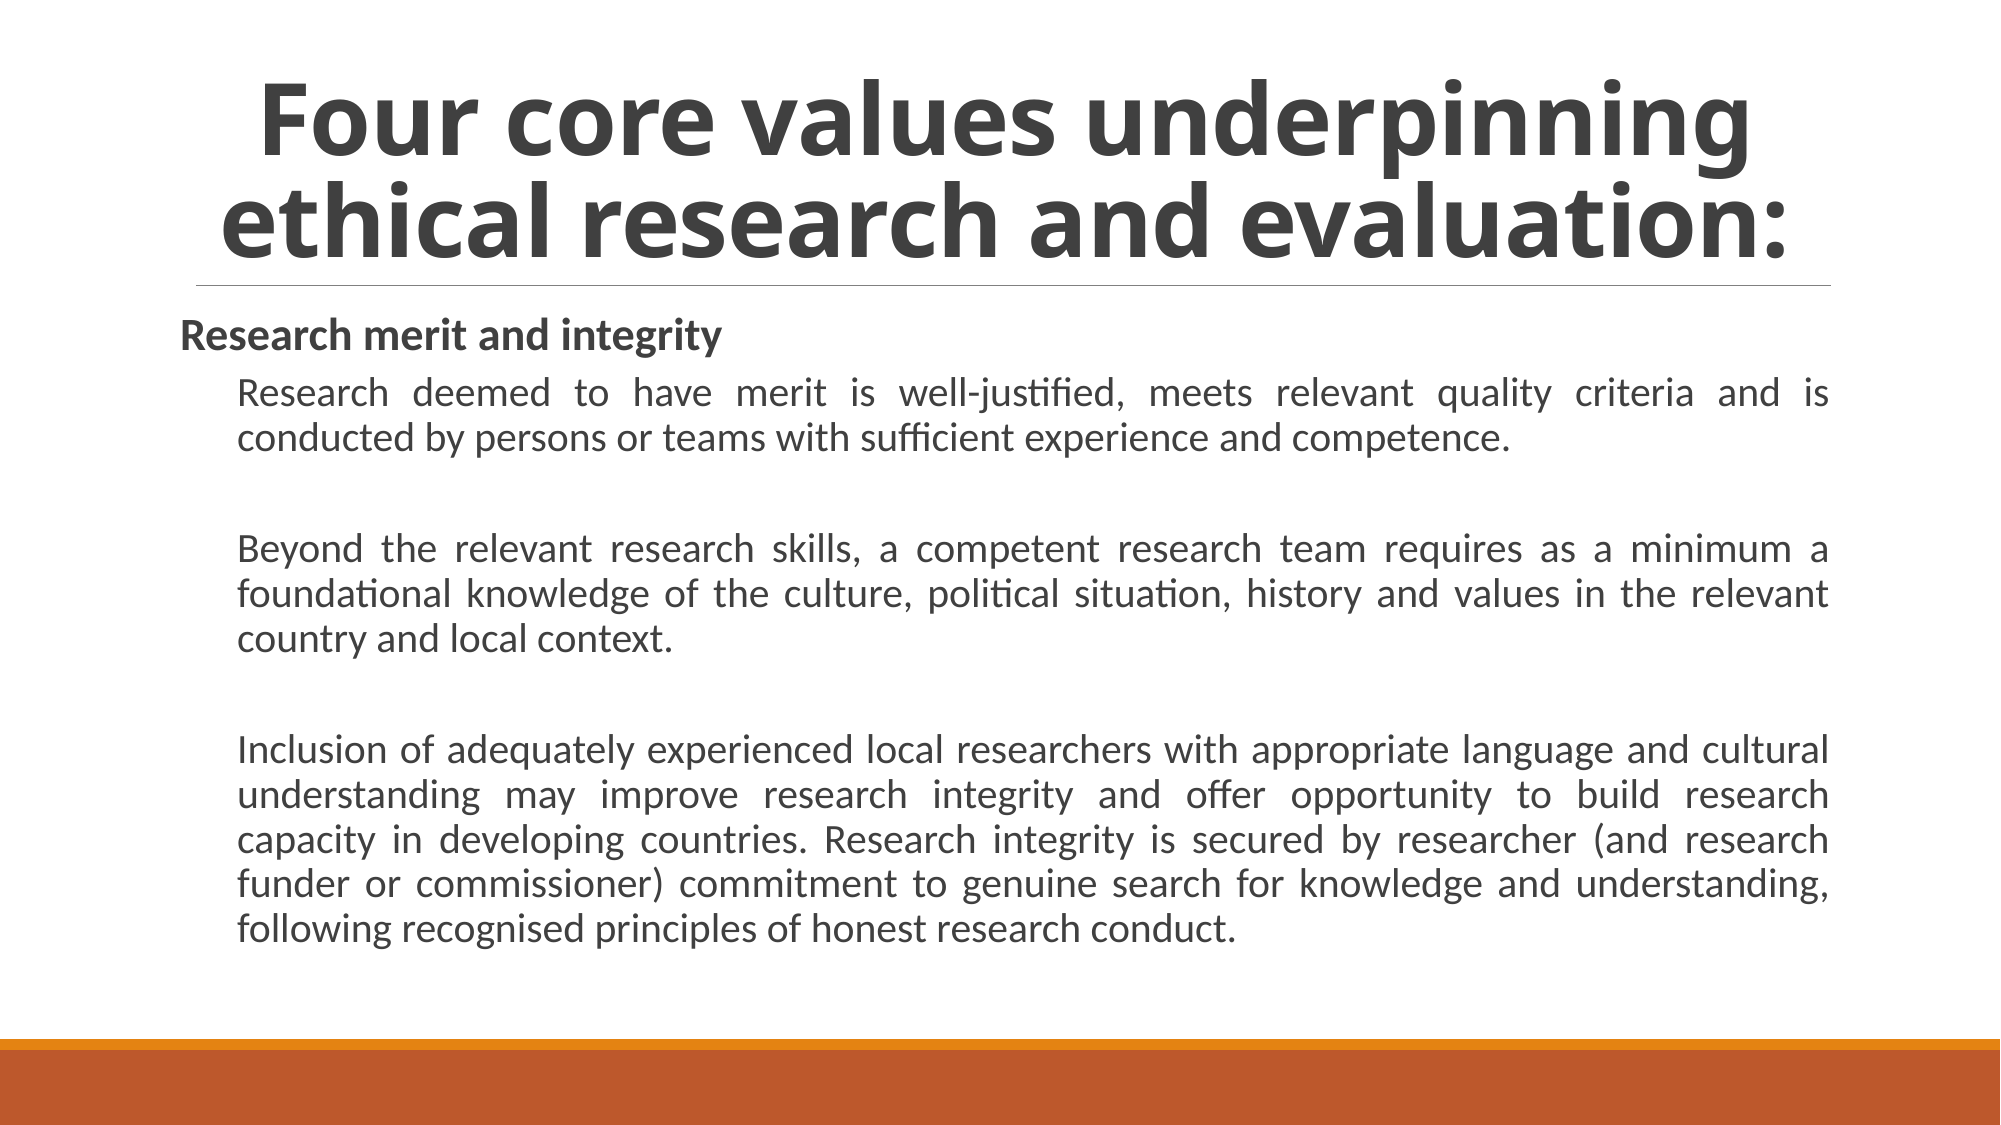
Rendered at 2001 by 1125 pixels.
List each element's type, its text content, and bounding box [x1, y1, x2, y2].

list Research merit and integrity Research deemed to have merit is well-justified, meets relevant quality criteria and is conducted by persons or teams with sufficient experience and competence. Beyond the relevant research skills, a competent research team requires as a minimum a foundational knowledge of the culture, political situation, history and values in the relevant country and local context. Inclusion of adequately experienced local researchers with appropriate language and cultural understanding may improve research integrity and offer opportunity to build research capacity in developing countries. Research integrity is secured by researcher (and research funder or commissioner) commitment to genuine search for knowledge and understanding, following recognised principles of honest research conduct. [180, 302, 1830, 963]
title Four core values underpinning ethical research and evaluation: [180, 47, 1830, 285]
